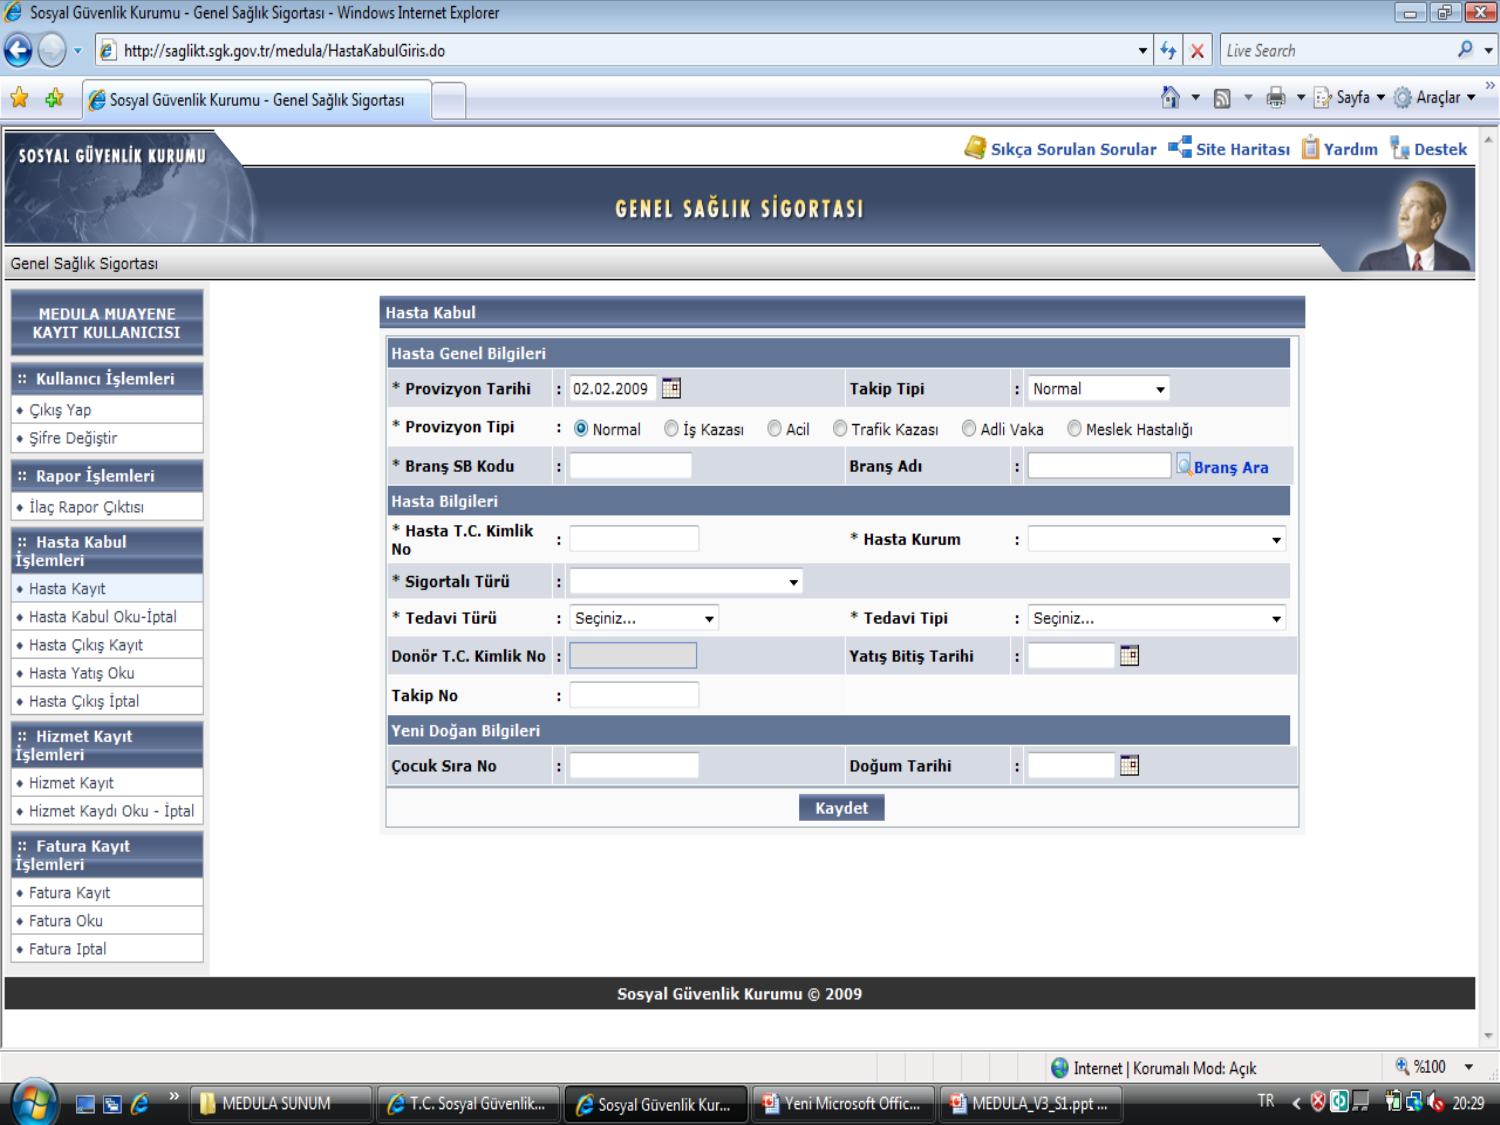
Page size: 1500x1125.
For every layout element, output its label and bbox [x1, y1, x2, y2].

list [0, 0, 1500, 1125]
